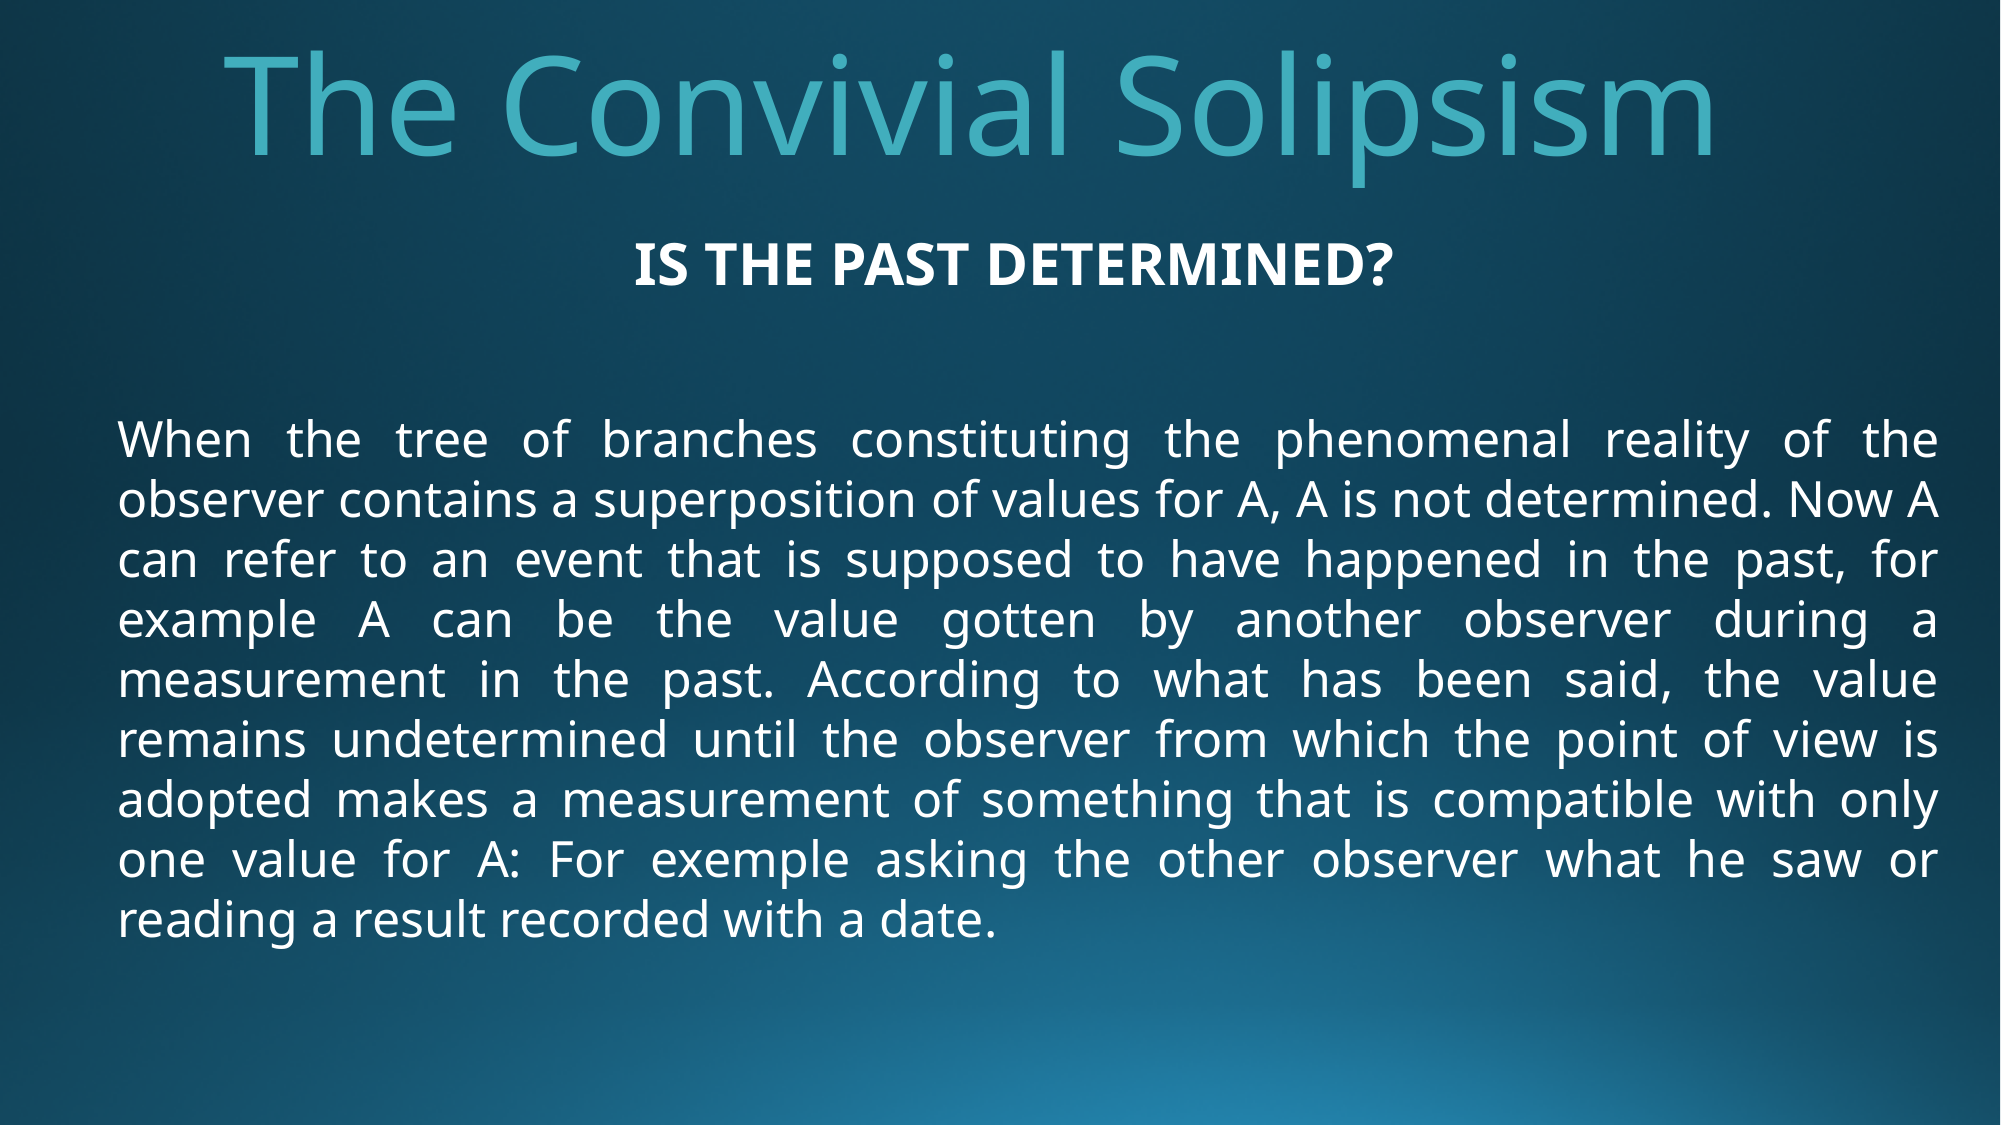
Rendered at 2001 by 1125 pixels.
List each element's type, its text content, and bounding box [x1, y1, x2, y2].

text_box IS THE PAST DETERMINED? [88, 219, 1941, 304]
text_box The Convivial Solipsism [88, 0, 1858, 193]
picture [0, 0, 2001, 1125]
text_box When the tree of branches constituting the phenomenal reality of the observer contains a superposition of values for A, A is not determined. Now A can refer to an event that is supposed to have happened in the past, for example A can be the value gotten by another observer during a measurement in the past. According to what has been said, the value remains undetermined until the observer from which the point of view is adopted makes a measurement of something that is compatible with only one value for A: For exemple asking the other observer what he saw or reading a result recorded with a date. [102, 400, 1956, 956]
